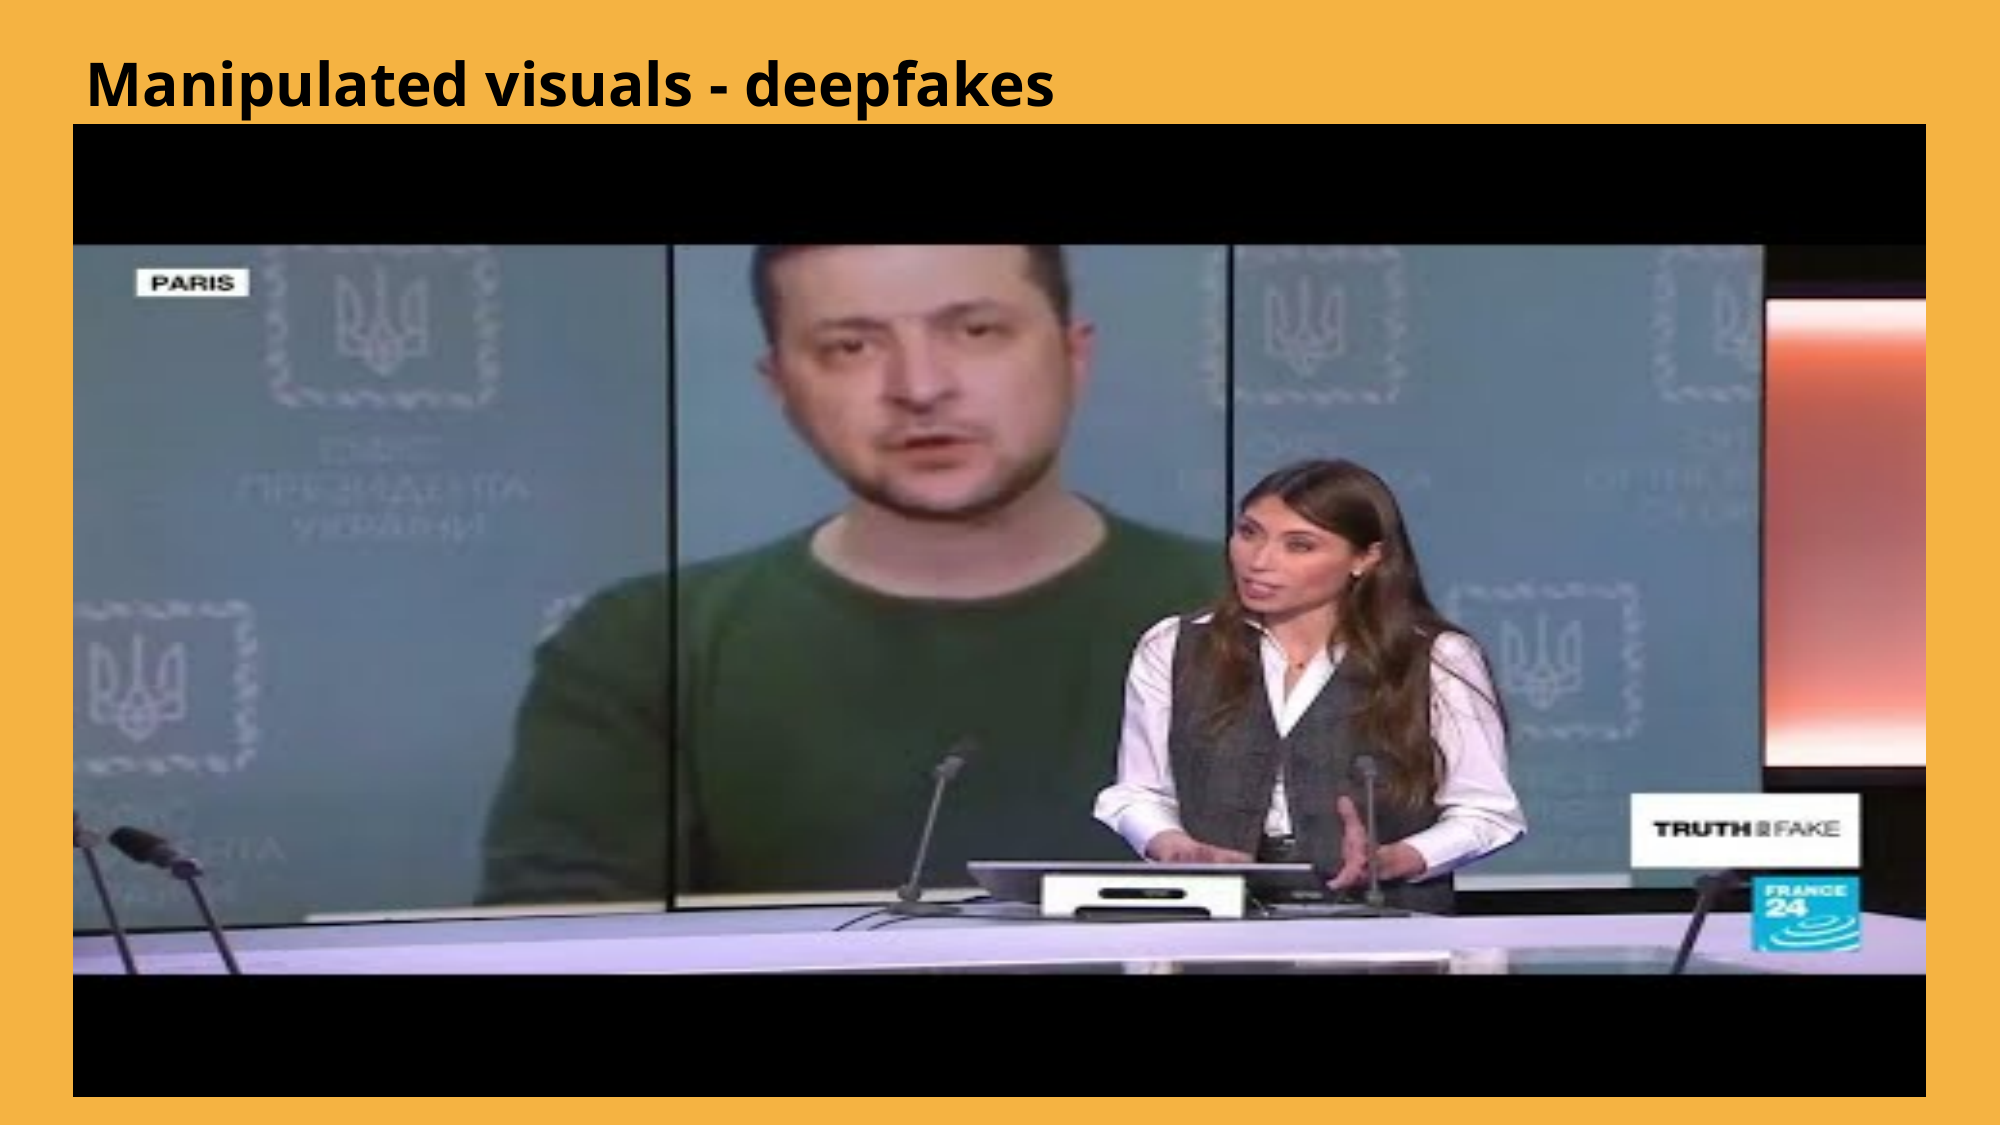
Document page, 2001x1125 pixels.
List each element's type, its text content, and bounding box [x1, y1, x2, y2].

text_box Manipulated visuals - deepfakes [76, 41, 1651, 121]
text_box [72, 123, 1928, 1098]
